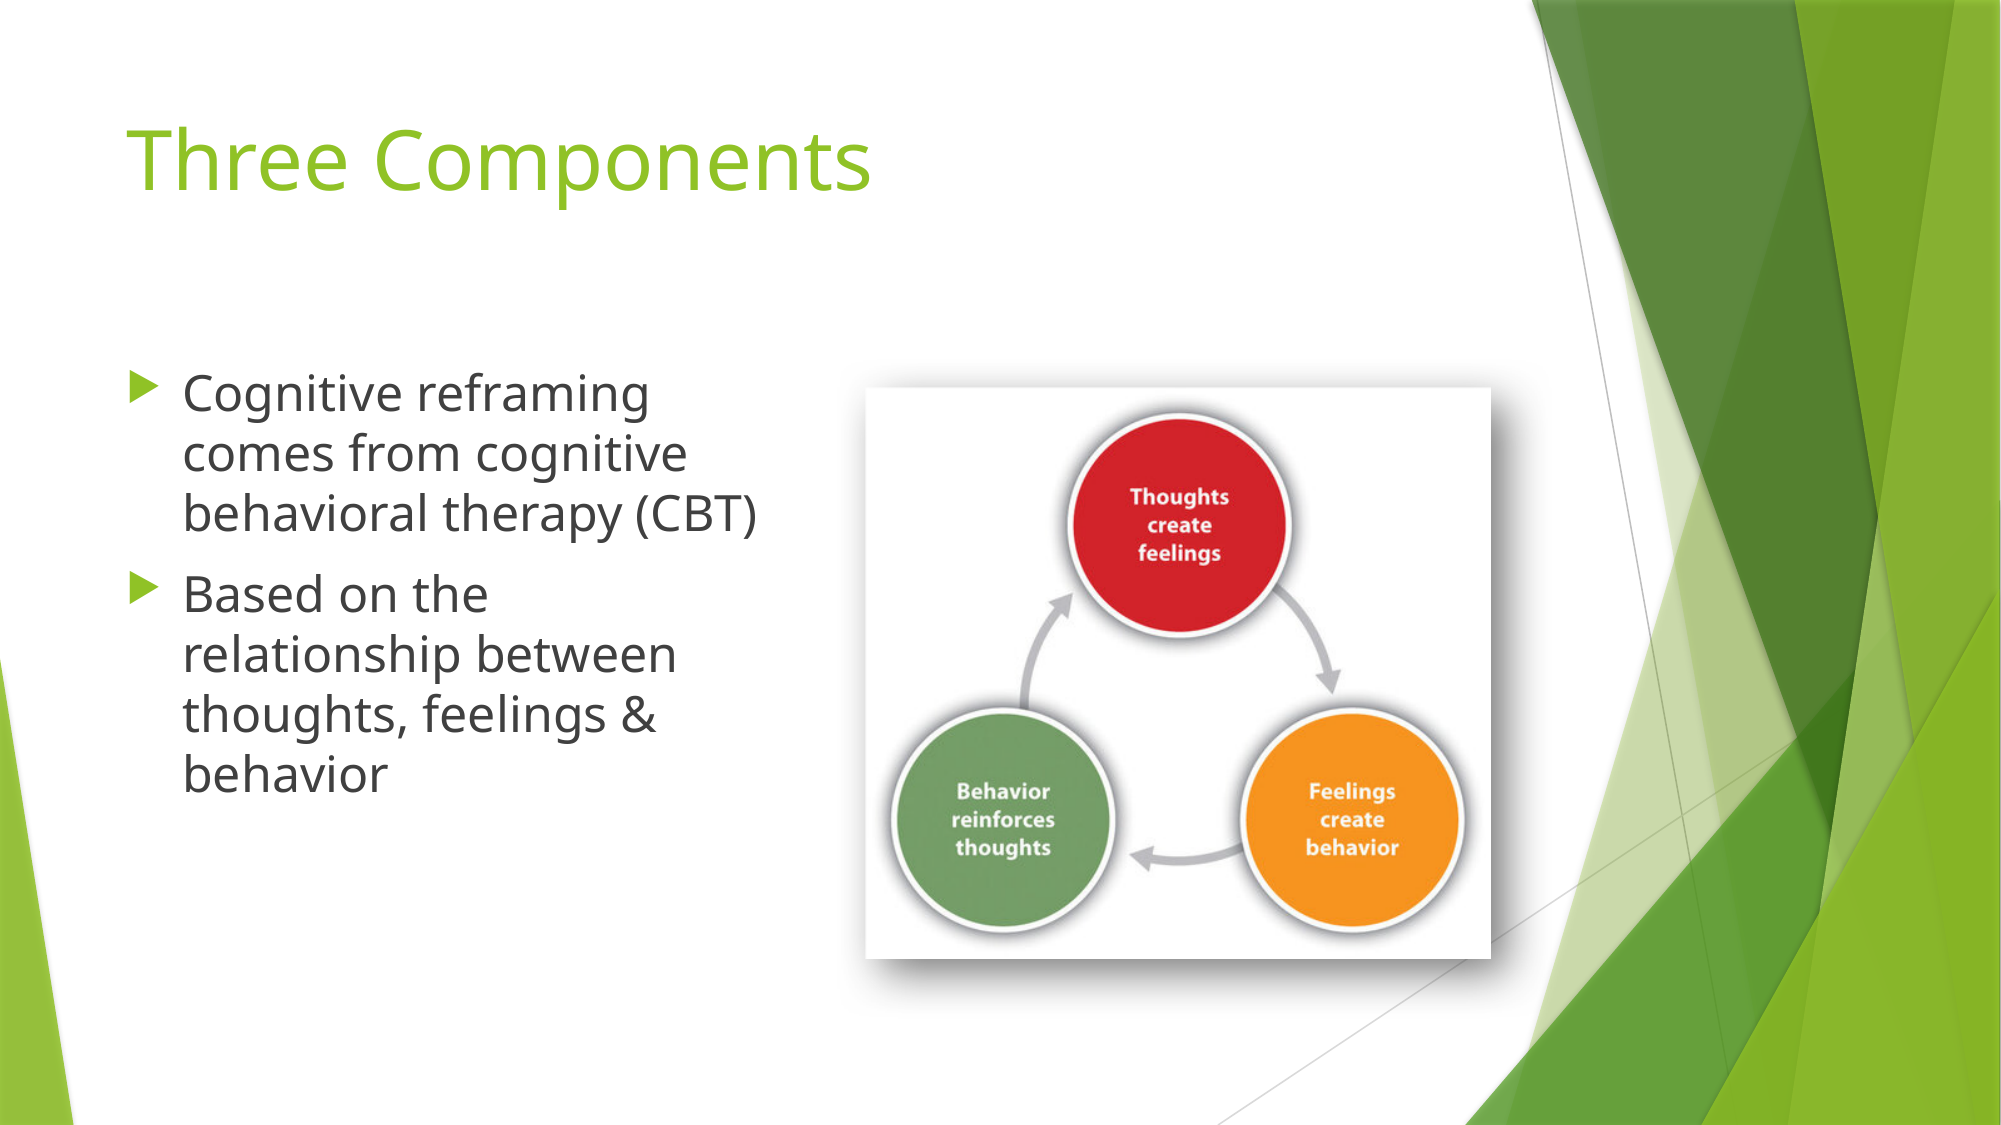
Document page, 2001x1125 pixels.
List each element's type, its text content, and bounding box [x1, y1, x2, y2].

list Cognitive reframing comes from cognitive behavioral therapy (CBT) Based on the relationship between thoughts, feelings & behavior [111, 354, 798, 992]
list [864, 386, 1492, 959]
title Three Components [111, 99, 1522, 317]
